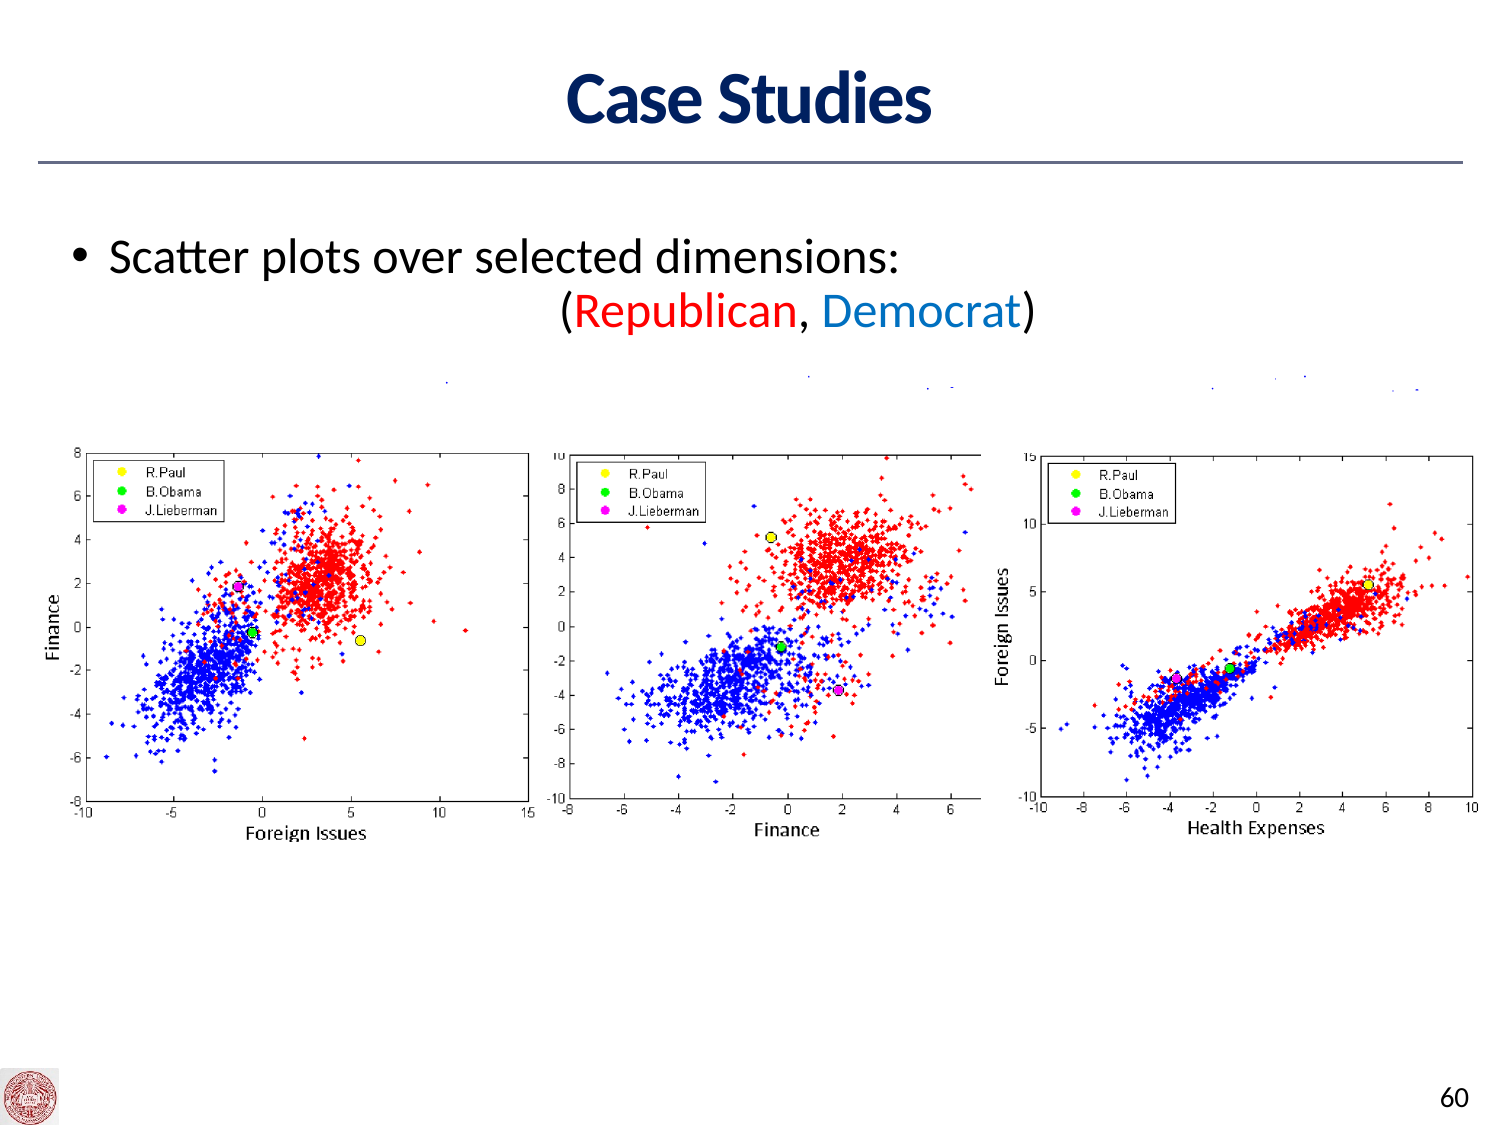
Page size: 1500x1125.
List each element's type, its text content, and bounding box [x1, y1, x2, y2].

slide_number 59 [1425, 1071, 1500, 1125]
picture [0, 1068, 59, 1125]
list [24, 381, 545, 842]
text_box Scatter plots over selected dimensions: (Republican, Democrat) [59, 224, 1457, 378]
title Case Studies [75, 24, 1425, 163]
picture [510, 374, 1490, 842]
